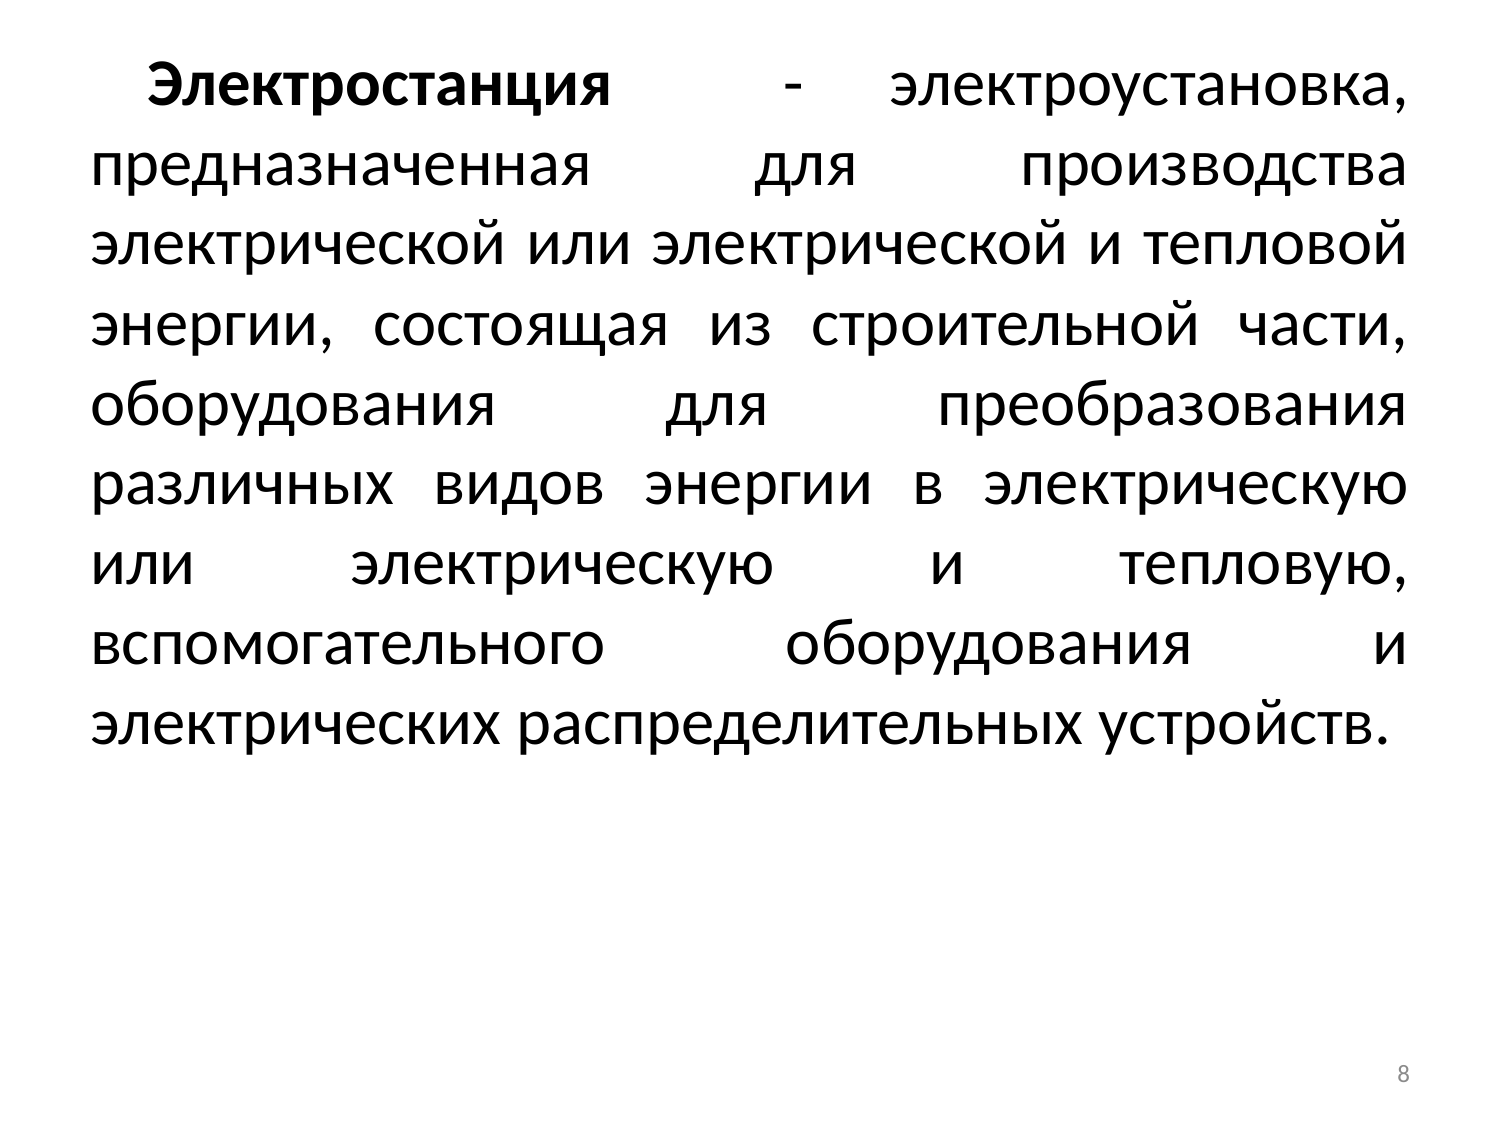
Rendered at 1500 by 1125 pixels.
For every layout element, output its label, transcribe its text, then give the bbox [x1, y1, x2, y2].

list Электростанция - электроустановка, предназначенная для производства электрической или электрической и тепловой энергии, состоящая из строительной части, оборудования для преобразования различных видов энергии в электрическую или электрическую и тепловую, вспомогательного оборудования и электрических распределительных устройств. [75, 30, 1425, 1005]
slide_number 8 [1074, 1042, 1425, 1103]
